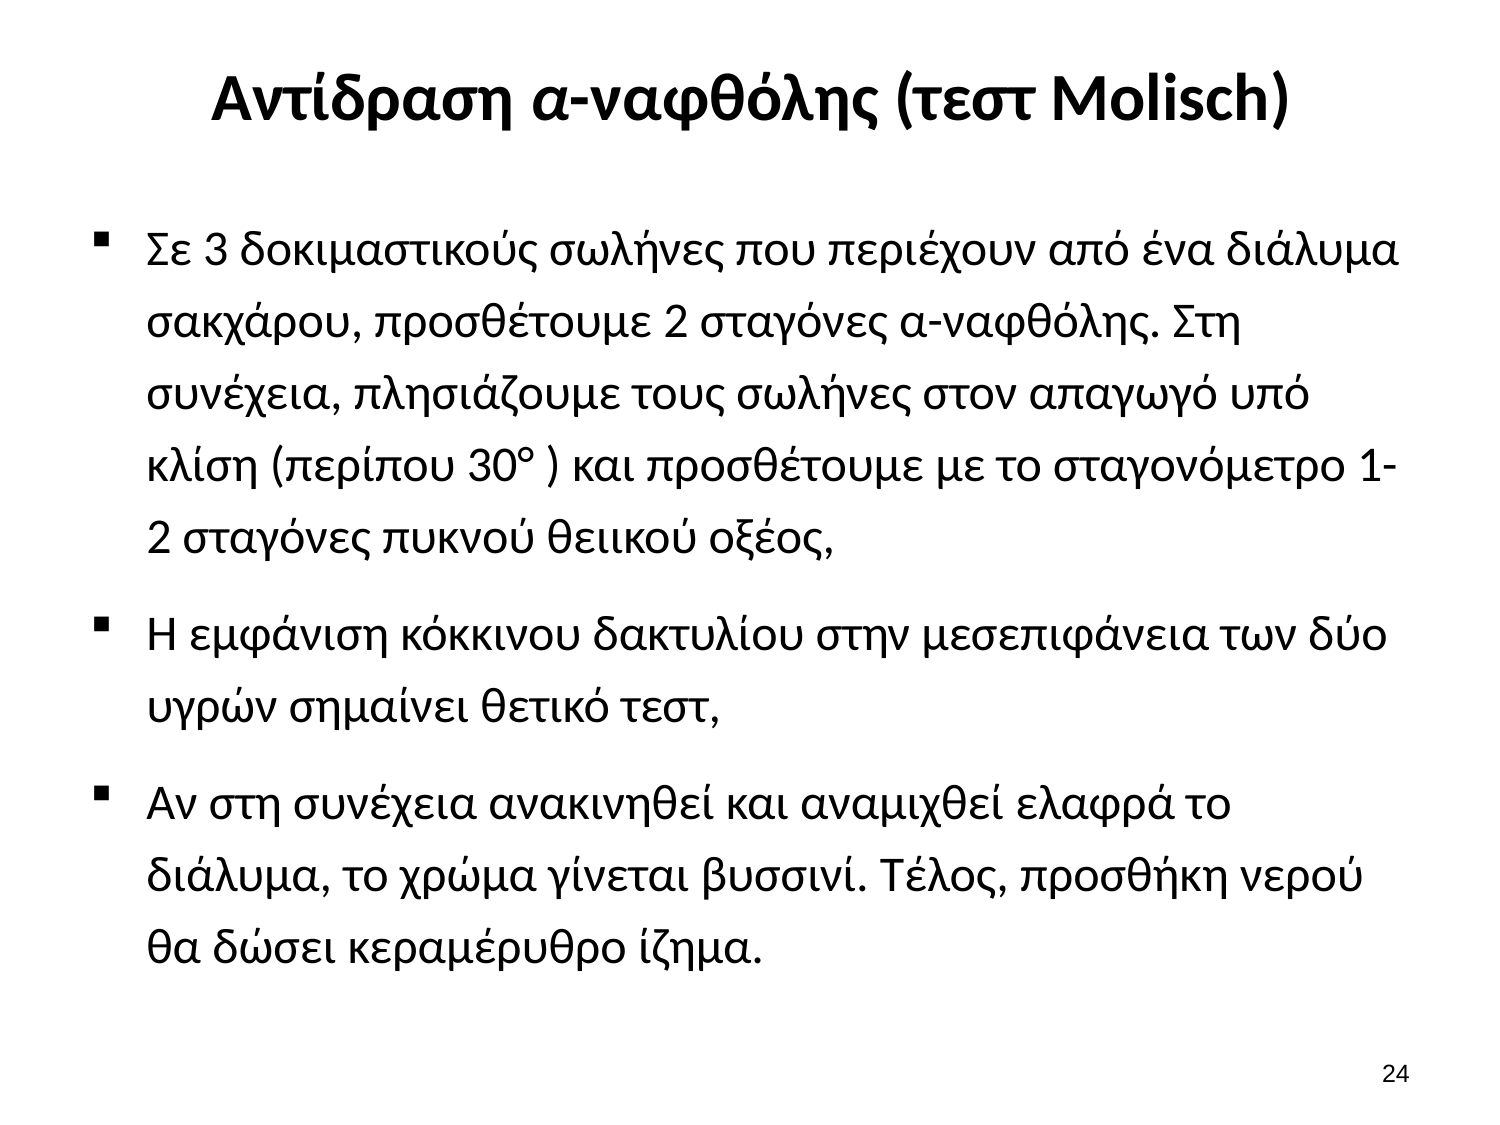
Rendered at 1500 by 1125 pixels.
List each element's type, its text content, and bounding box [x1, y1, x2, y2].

list Σε 3 δοκιμαστικούς σωλήνες που περιέχουν από ένα διάλυμα σακχάρου, προσθέτουμε 2 σταγόνες α-ναφθόλης. Στη συνέχεια, πλησιάζουμε τους σωλήνες στον απαγωγό υπό κλίση (περίπου 30° ) και προσθέτουμε με το σταγονόμετρο 1-2 σταγόνες πυκνού θειικού οξέος, Η εμφάνιση κόκκινου δακτυλίου στην μεσεπιφάνεια των δύο υγρών σημαίνει θετικό τεστ, Αν στη συνέχεια ανακινηθεί και αναμιχθεί ελαφρά το διάλυμα, το χρώμα γίνεται βυσσινί. Τέλος, προσθήκη νερού θα δώσει κεραμέρυθρο ίζημα. [75, 196, 1425, 1024]
title Αντίδραση α-ναφθόλης (τεστ Molisch) [76, 19, 1427, 169]
slide_number 23 [1074, 1042, 1425, 1103]
